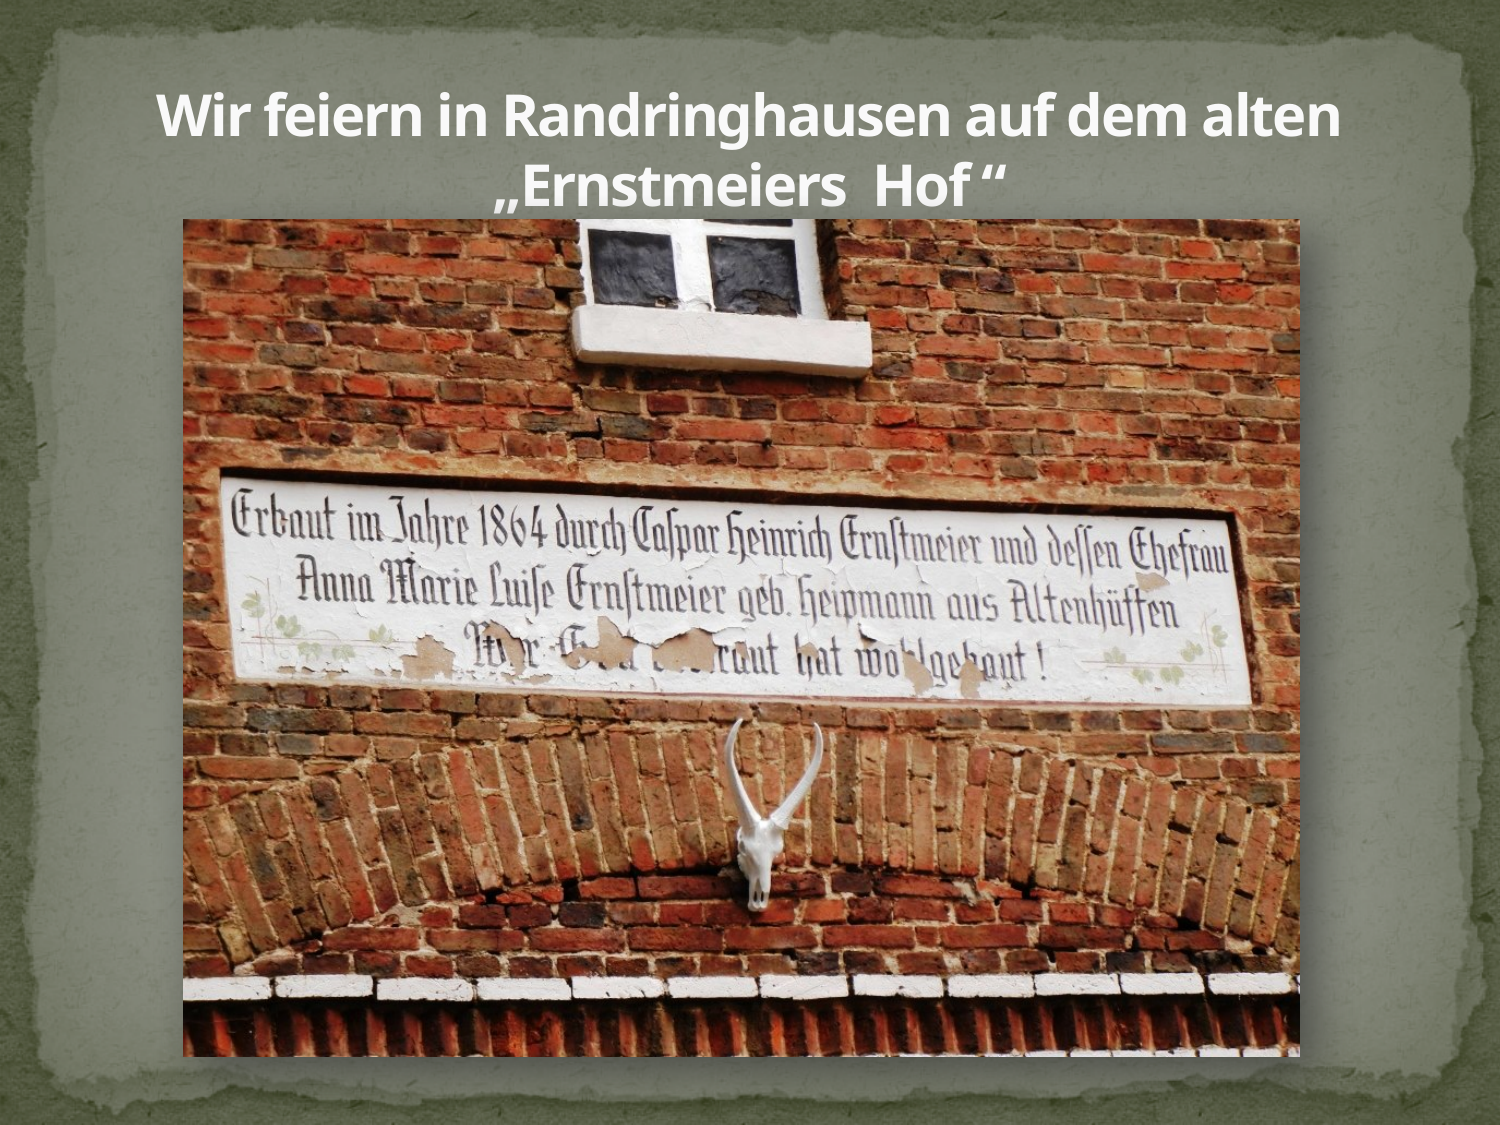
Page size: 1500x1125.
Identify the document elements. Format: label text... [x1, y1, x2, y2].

picture [183, 219, 1300, 1057]
title Wir feiern in Randringhausen auf dem alten „Ernstmeiers Hof “ [74, 24, 1425, 225]
